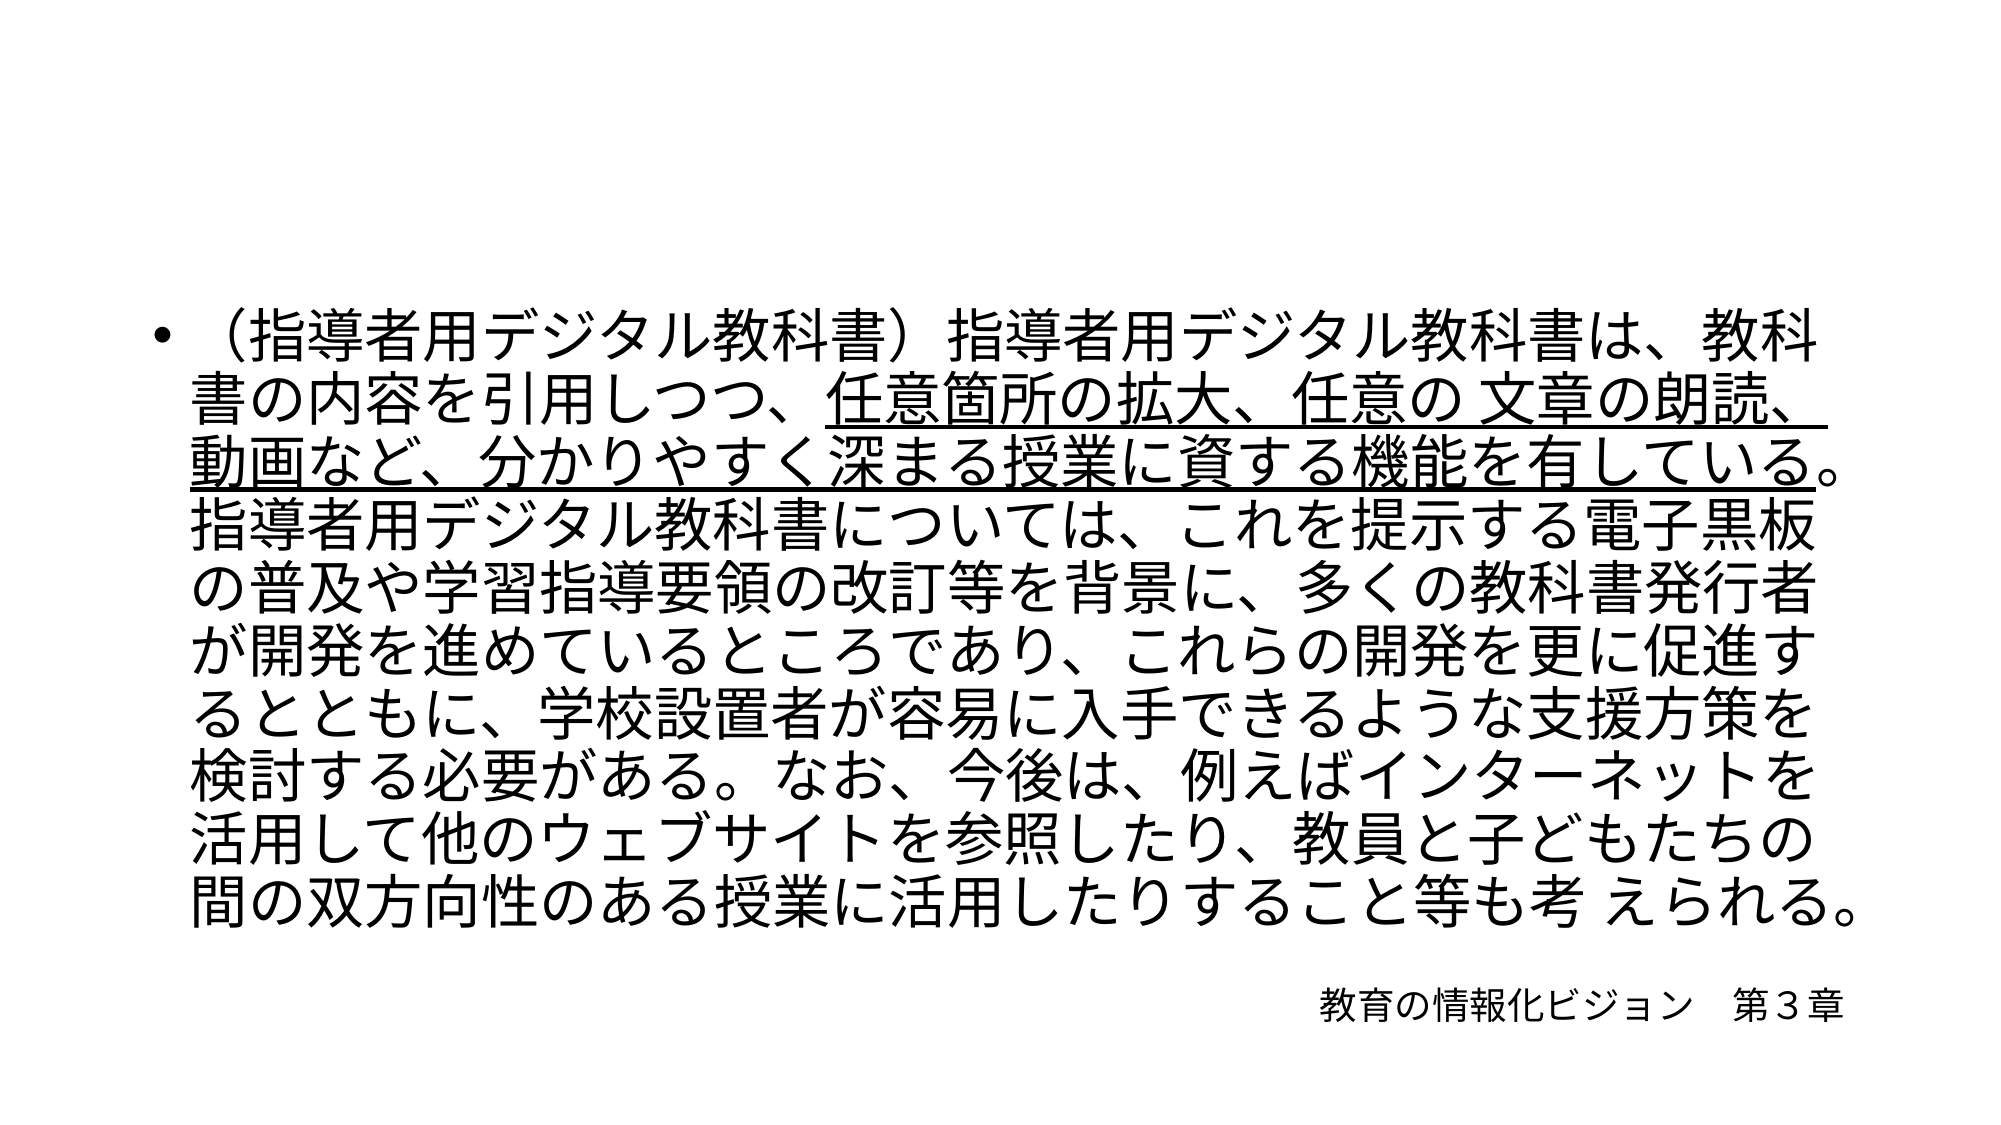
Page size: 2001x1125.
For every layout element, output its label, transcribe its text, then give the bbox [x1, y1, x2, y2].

text_box 教育の情報化ビジョン 第３章 [1304, 974, 1860, 1035]
list （指導者用デジタル教科書）指導者用デジタル教科書は、教科書の内容を引用しつつ、任意箇所の拡大、任意の 文章の朗読、動画など、分かりやすく深まる授業に資する機能を有している。指導者用デジタル教科書については、これを提示する電子黒板の普及や学習指導要領の改訂等を背景に、多くの教科書発行者が開発を進めているところであり、これらの開発を更に促進するとともに、学校設置者が容易に入手できるような支援方策を検討する必要がある。なお、今後は、例えばインターネットを活用して他のウェブサイトを参照したり、教員と子どもたちの間の双方向性のある授業に活用したりすること等も考 えられる。 [137, 299, 1863, 1014]
